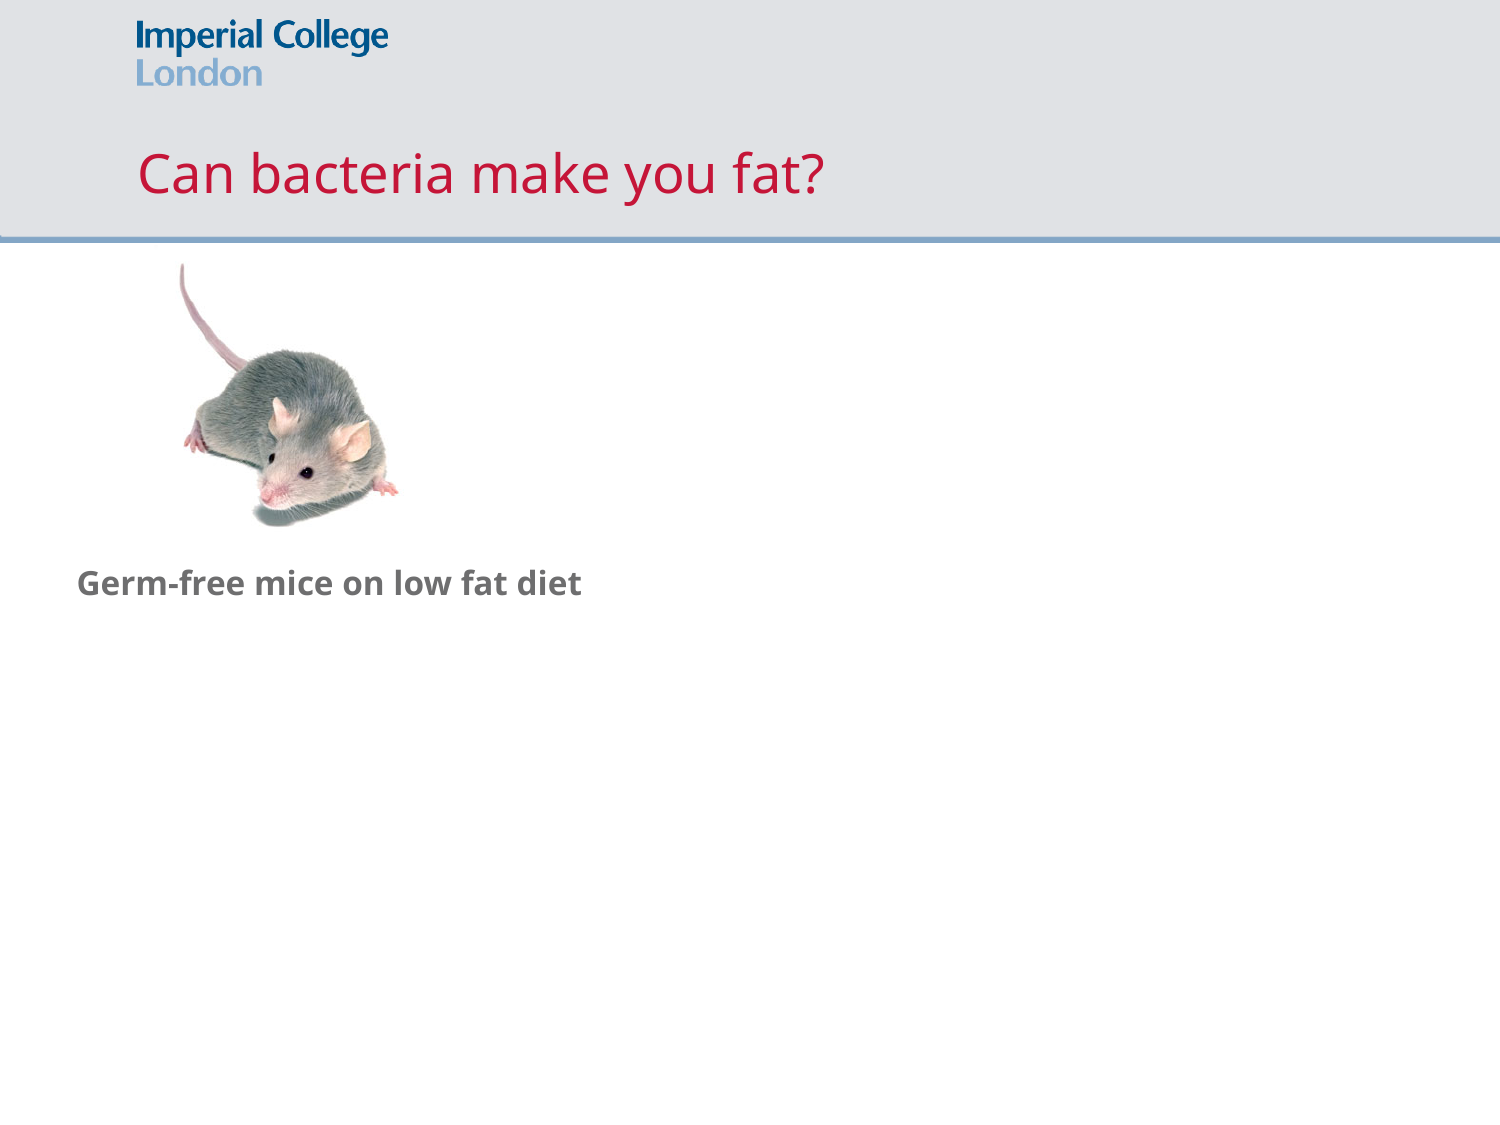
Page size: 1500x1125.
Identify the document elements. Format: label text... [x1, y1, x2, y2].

title Can bacteria make you fat? [137, 99, 1375, 205]
text_box Germ-free mice on low fat diet [61, 554, 622, 610]
picture [144, 244, 430, 550]
picture [0, 0, 1500, 243]
